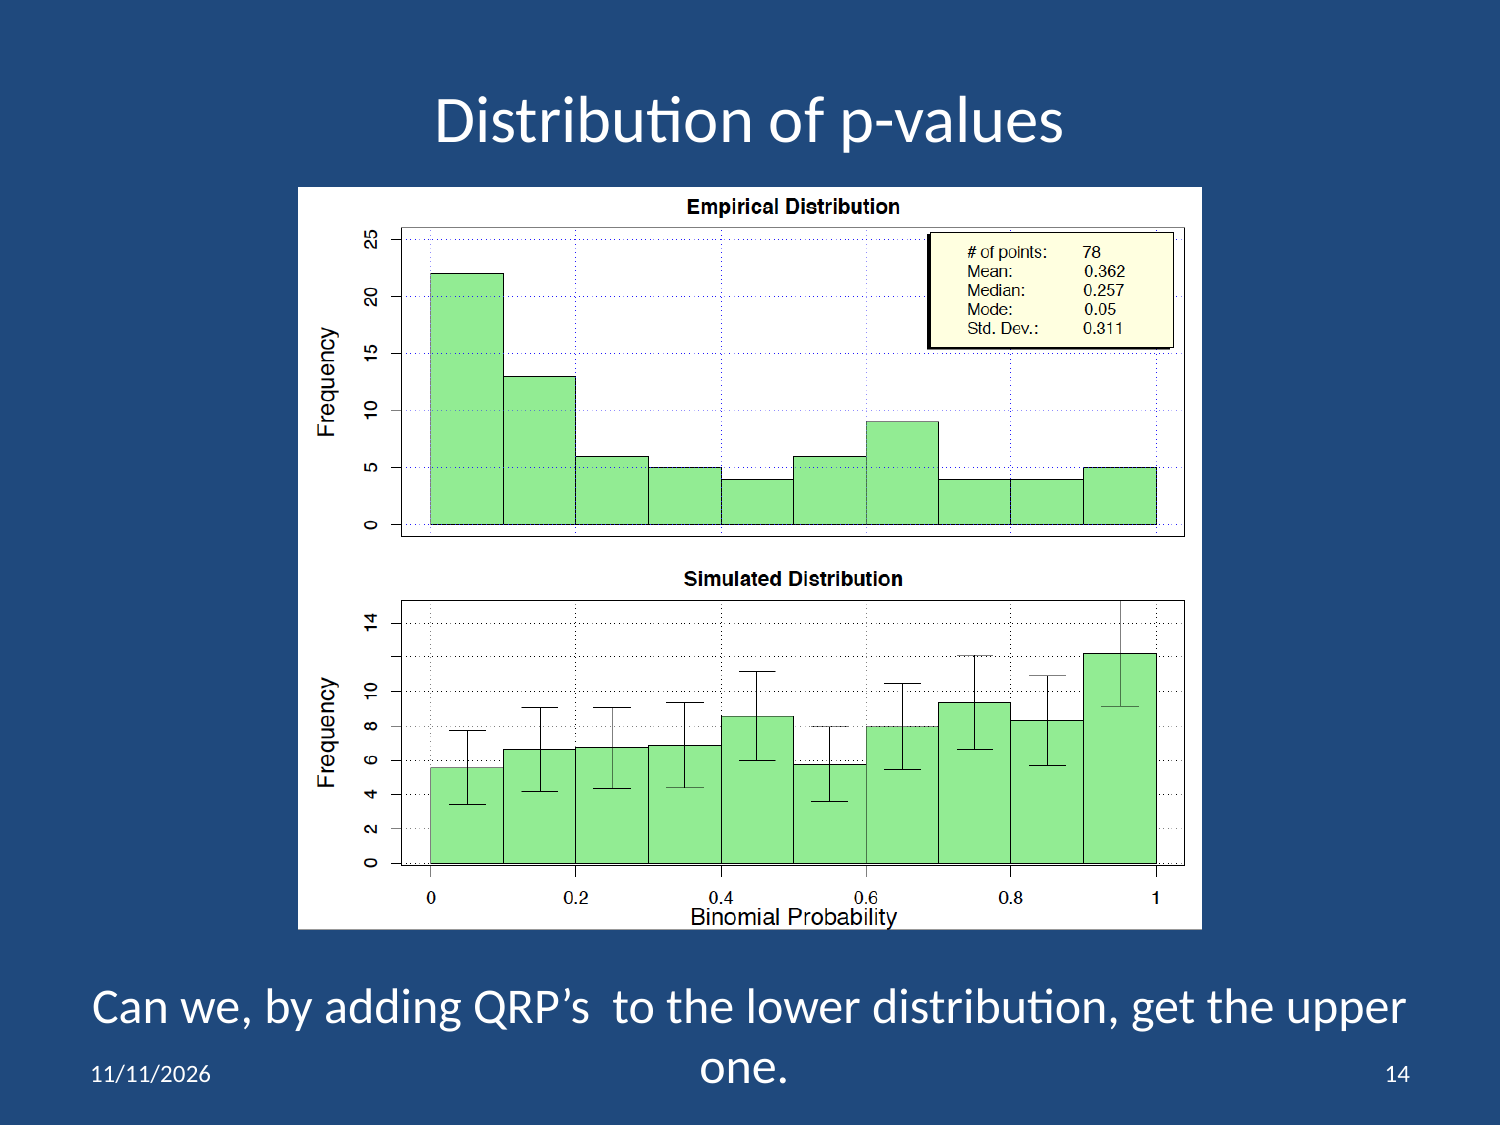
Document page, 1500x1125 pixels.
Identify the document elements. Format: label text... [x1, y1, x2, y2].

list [74, 187, 1426, 931]
title Distribution of p-values [75, 0, 1425, 186]
text_box Can we, by adding QRP’s to the lower distribution, get the upper one. [37, 966, 1463, 1101]
